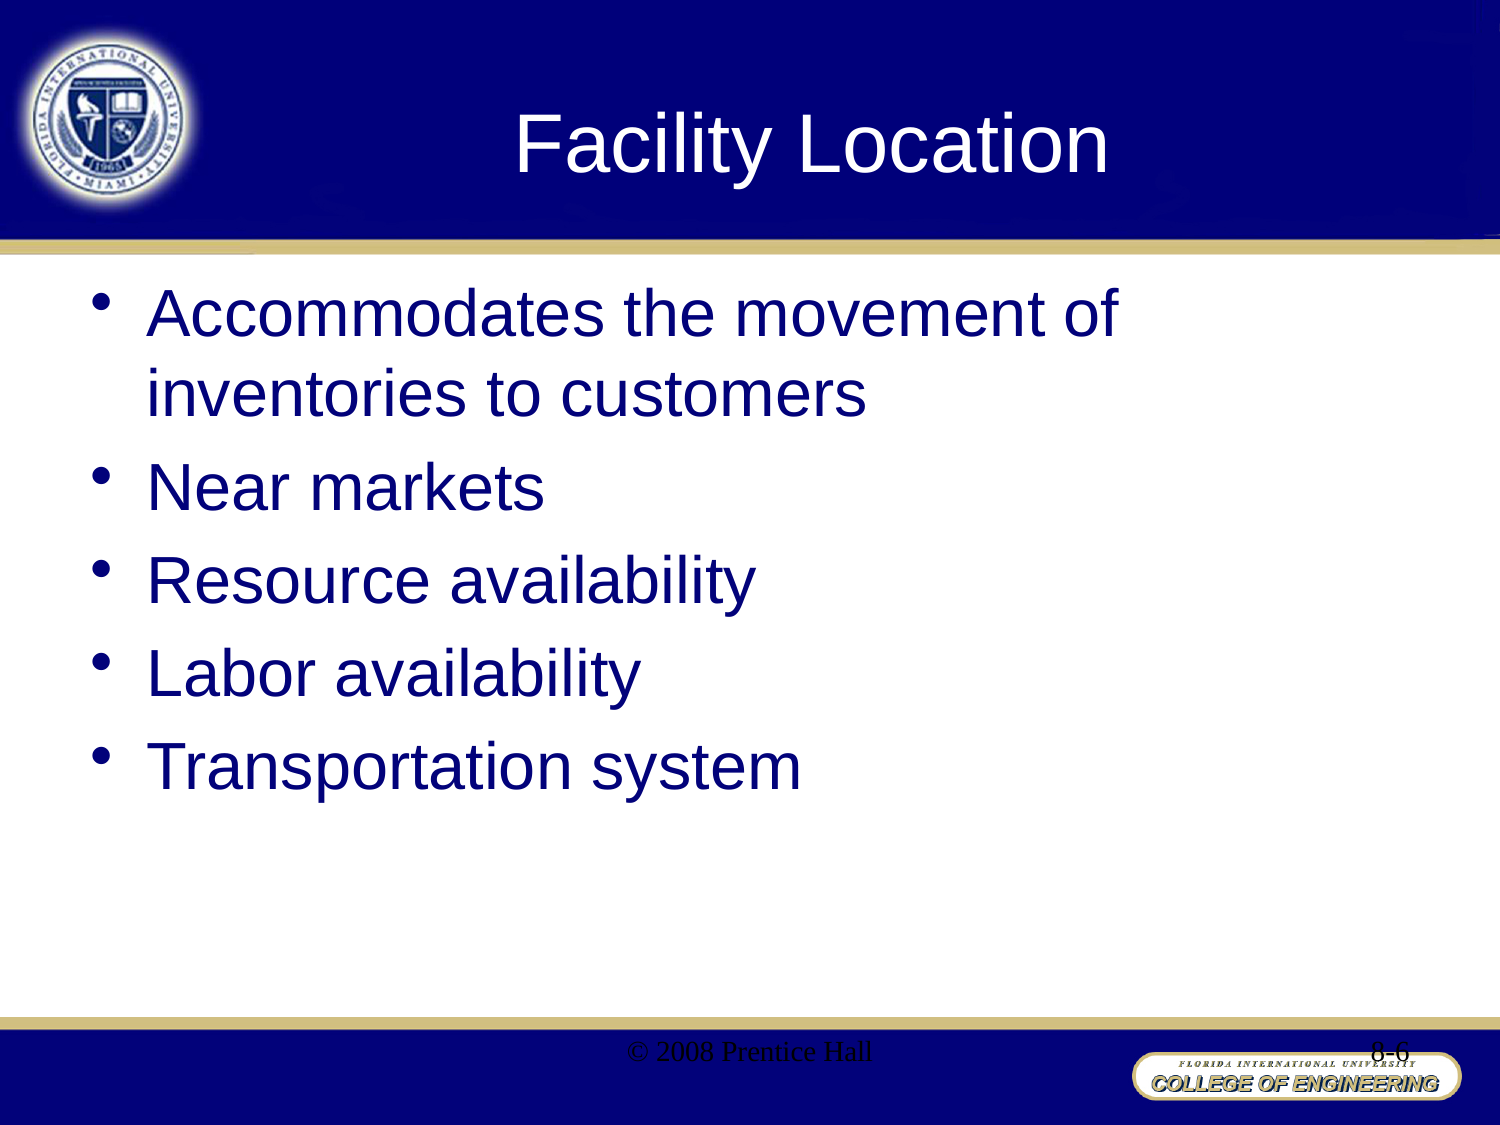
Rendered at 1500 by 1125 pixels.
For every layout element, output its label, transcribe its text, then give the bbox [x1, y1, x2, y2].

picture [0, 0, 1500, 1125]
slide_number 8-6 [1074, 1024, 1426, 1103]
title Facility Location [199, 44, 1426, 233]
footer © 2008 Prentice Hall [512, 1024, 988, 1103]
list Accommodates the movement of inventories to customers Near markets Resource availability Labor availability Transportation system [74, 262, 1426, 1006]
